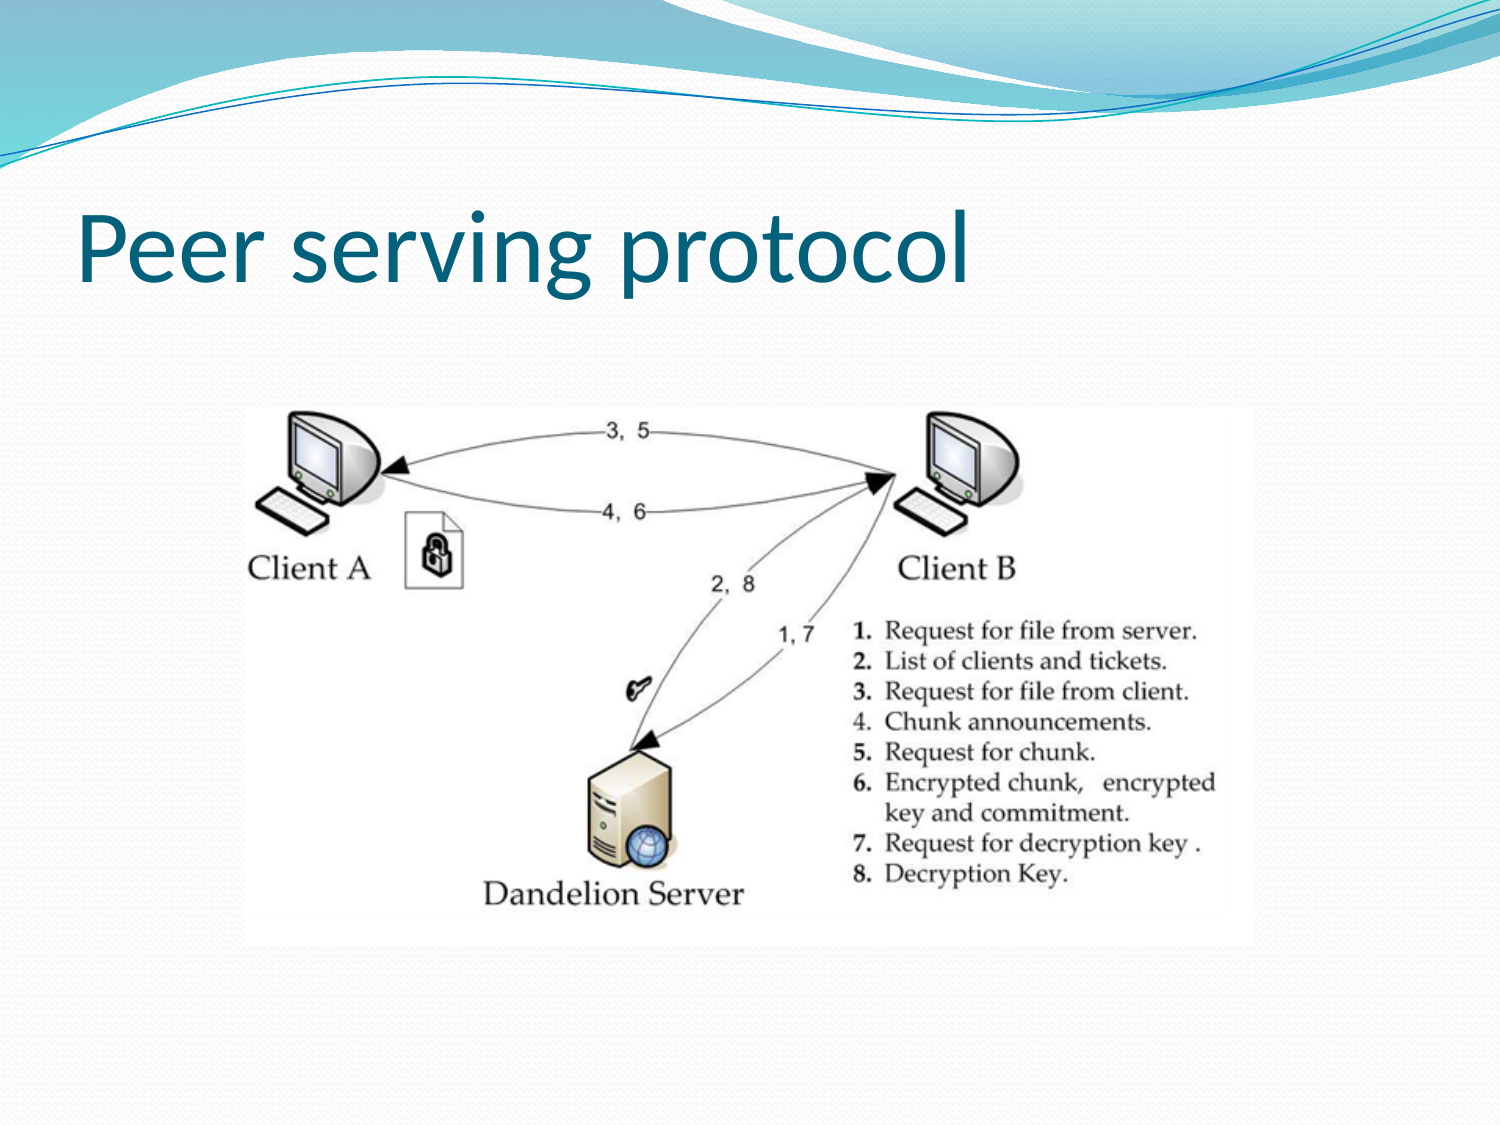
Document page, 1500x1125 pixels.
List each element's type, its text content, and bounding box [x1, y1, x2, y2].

title Peer serving protocol [74, 115, 1426, 304]
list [245, 408, 1255, 947]
